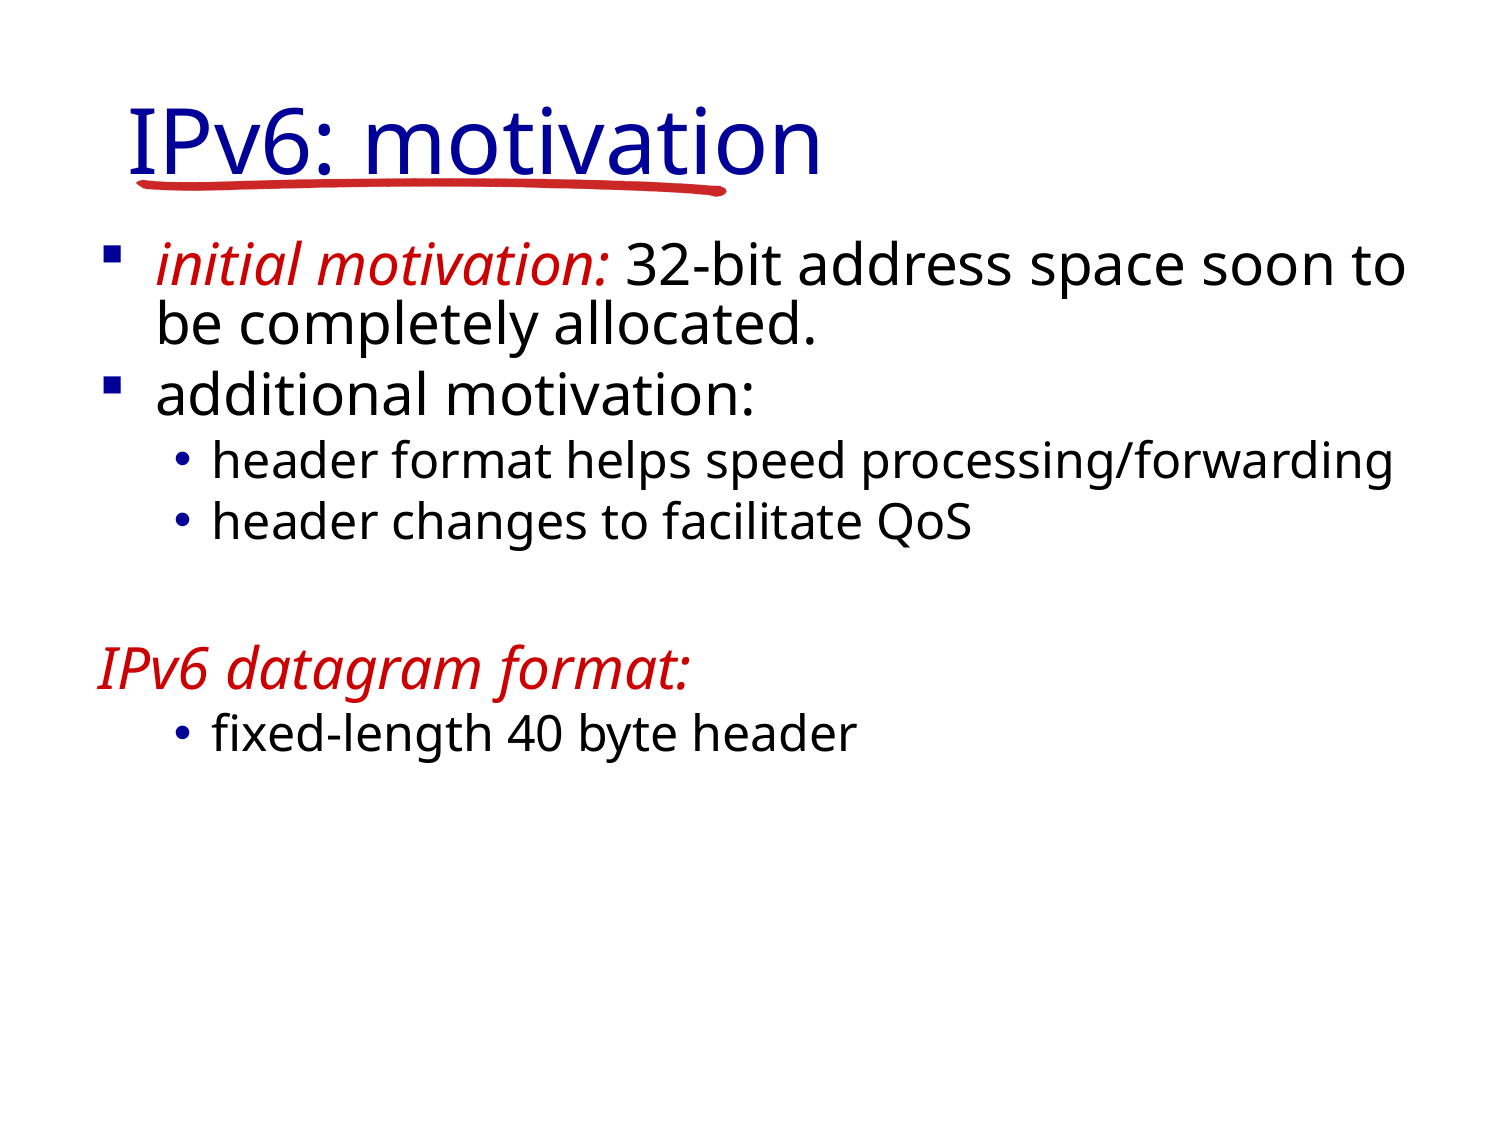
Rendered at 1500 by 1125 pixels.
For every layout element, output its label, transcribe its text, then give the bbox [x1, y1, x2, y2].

picture [132, 172, 733, 202]
title IPv6: motivation [112, 69, 1388, 207]
list initial motivation: 32-bit address space soon to be completely allocated. additional motivation: header format helps speed processing/forwarding header changes to facilitate QoS IPv6 datagram format: fixed-length 40 byte header [83, 229, 1430, 891]
